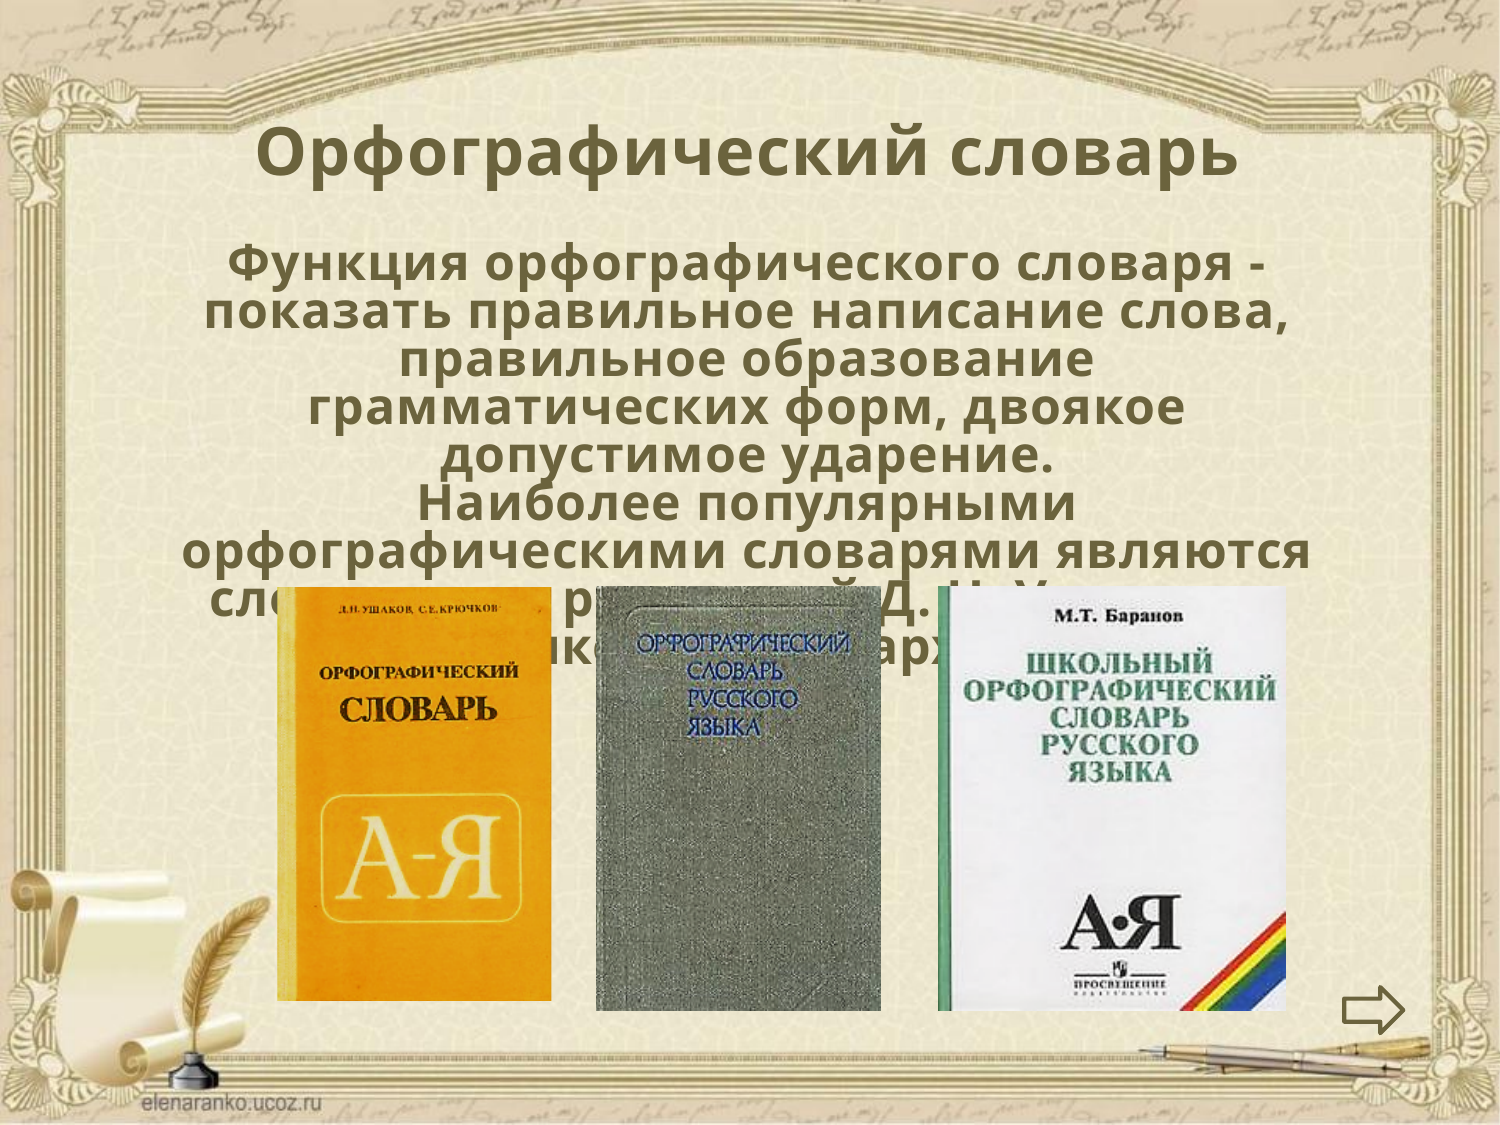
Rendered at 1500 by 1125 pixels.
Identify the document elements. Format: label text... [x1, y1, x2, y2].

text_box Функция орфографического словаря - показать правильное написание слова, правильное образование грамматических форм, двоякое допустимое ударение. Наиболее популярными орфографическими словарями являются словари под редакцией Д. Н. Ушакова, С. Е. Крючкова, С. Г. Бархударова. [151, 235, 1345, 682]
text_box Орфографический словарь [202, 101, 1294, 197]
picture [0, 0, 1500, 1125]
text_box [1342, 985, 1406, 1036]
